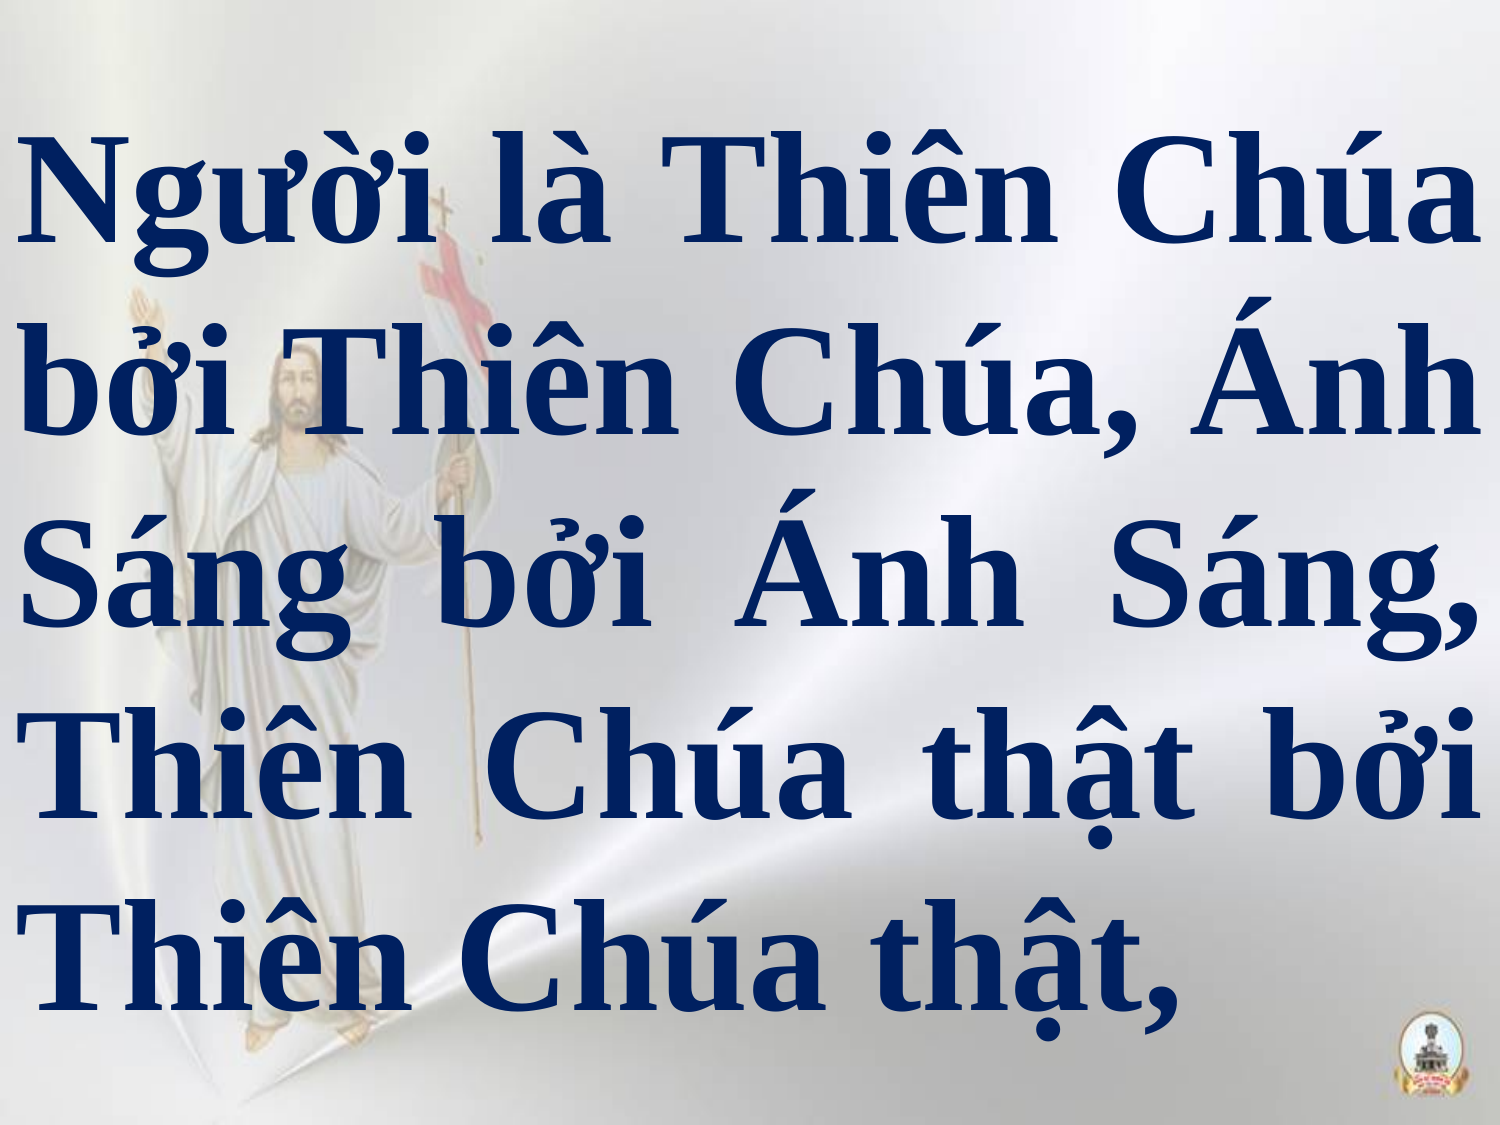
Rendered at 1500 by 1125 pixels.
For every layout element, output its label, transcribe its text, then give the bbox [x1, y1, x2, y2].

title Người là Thiên Chúa bởi Thiên Chúa, Ánh Sáng bởi Ánh Sáng, Thiên Chúa thật bởi Thiên Chúa thật, [0, 0, 1500, 1125]
